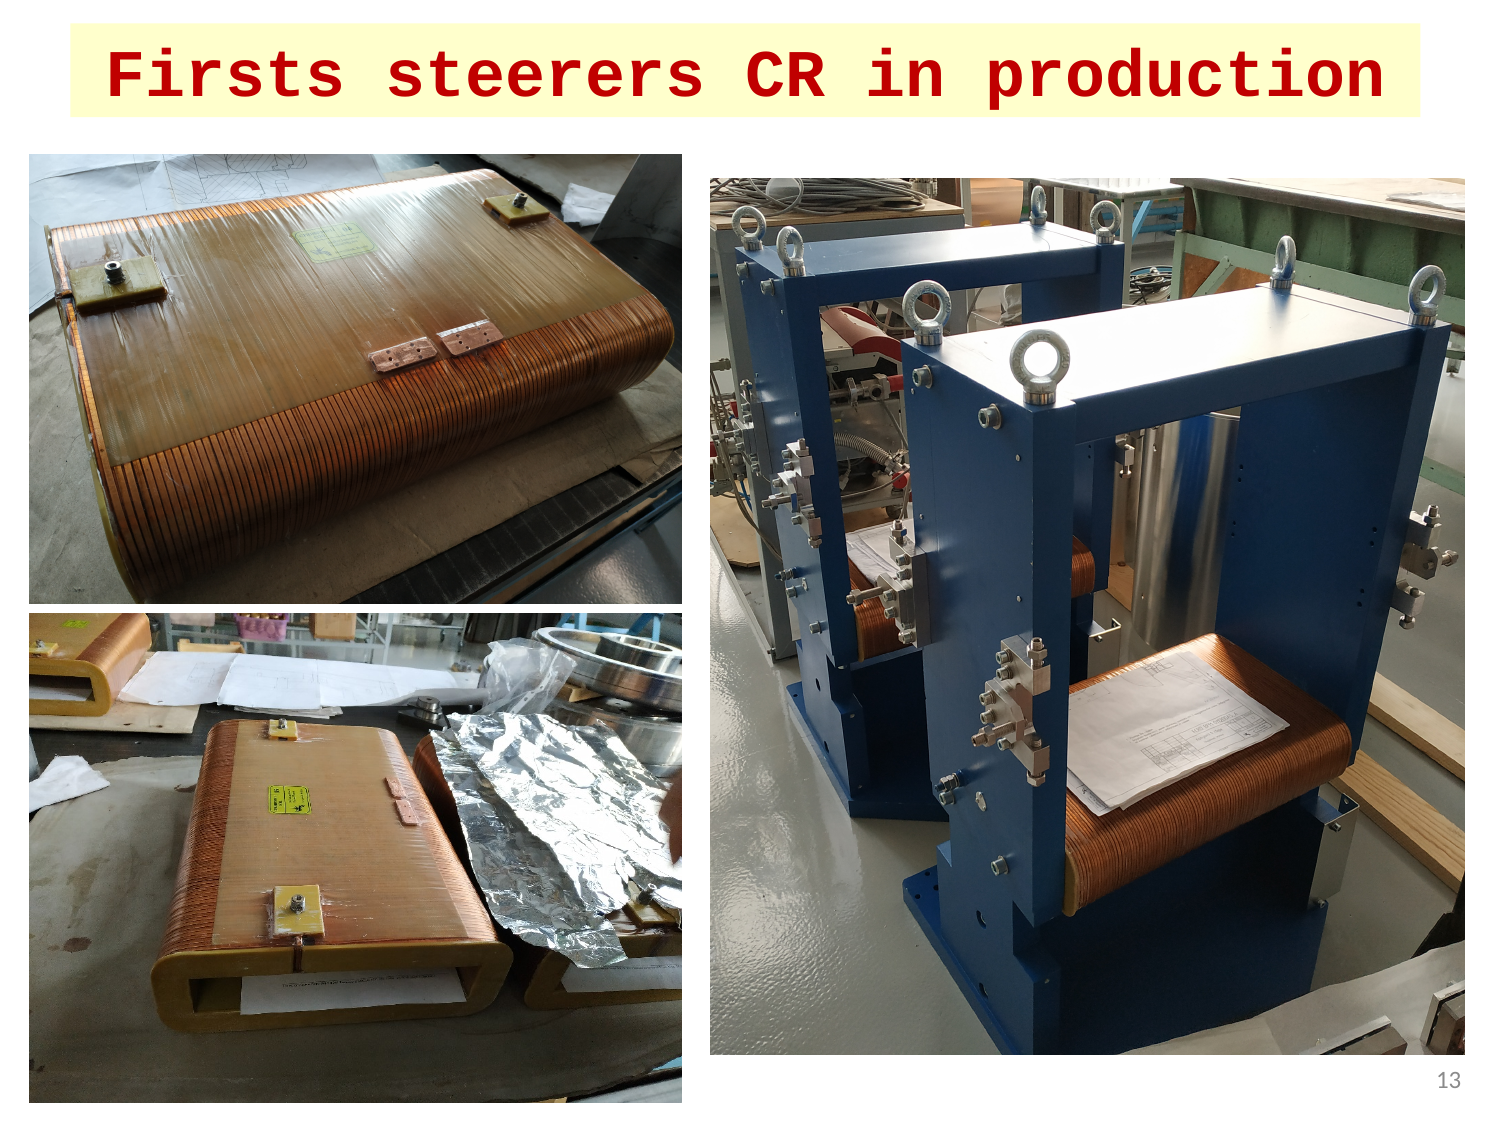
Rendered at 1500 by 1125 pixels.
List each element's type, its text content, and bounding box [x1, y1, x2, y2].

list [710, 178, 1465, 1055]
picture [29, 154, 682, 604]
picture [29, 613, 682, 1103]
slide_number 13 [1371, 1054, 1477, 1103]
title Firsts steerers CR in production [70, 23, 1421, 118]
